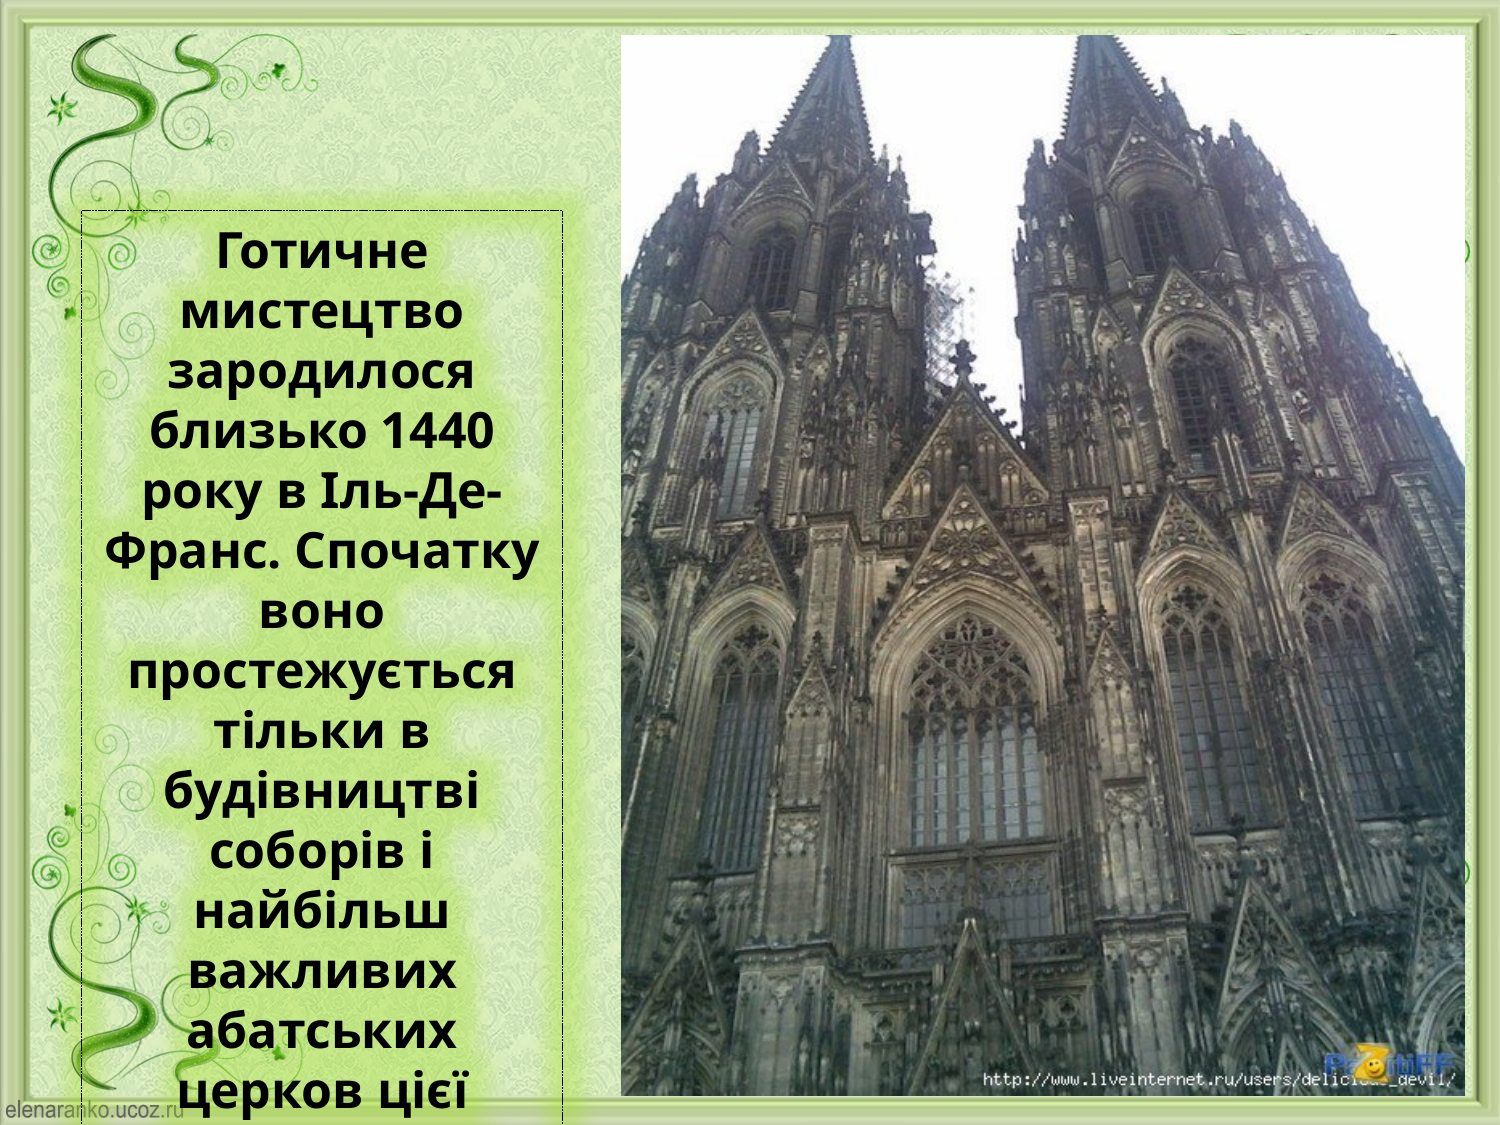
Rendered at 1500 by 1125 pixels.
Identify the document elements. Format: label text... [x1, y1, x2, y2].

picture [0, 0, 1500, 1125]
text_box Готичне мистецтво зародилося близько 1440 року в Іль-Де-Франс. Спочатку воно простежується тільки в будівництві соборів і найбільш важливих абатських церков цієї області. Але незабаром готика поширилася по всій Франції, а потім і по Європі. [81, 210, 563, 1125]
